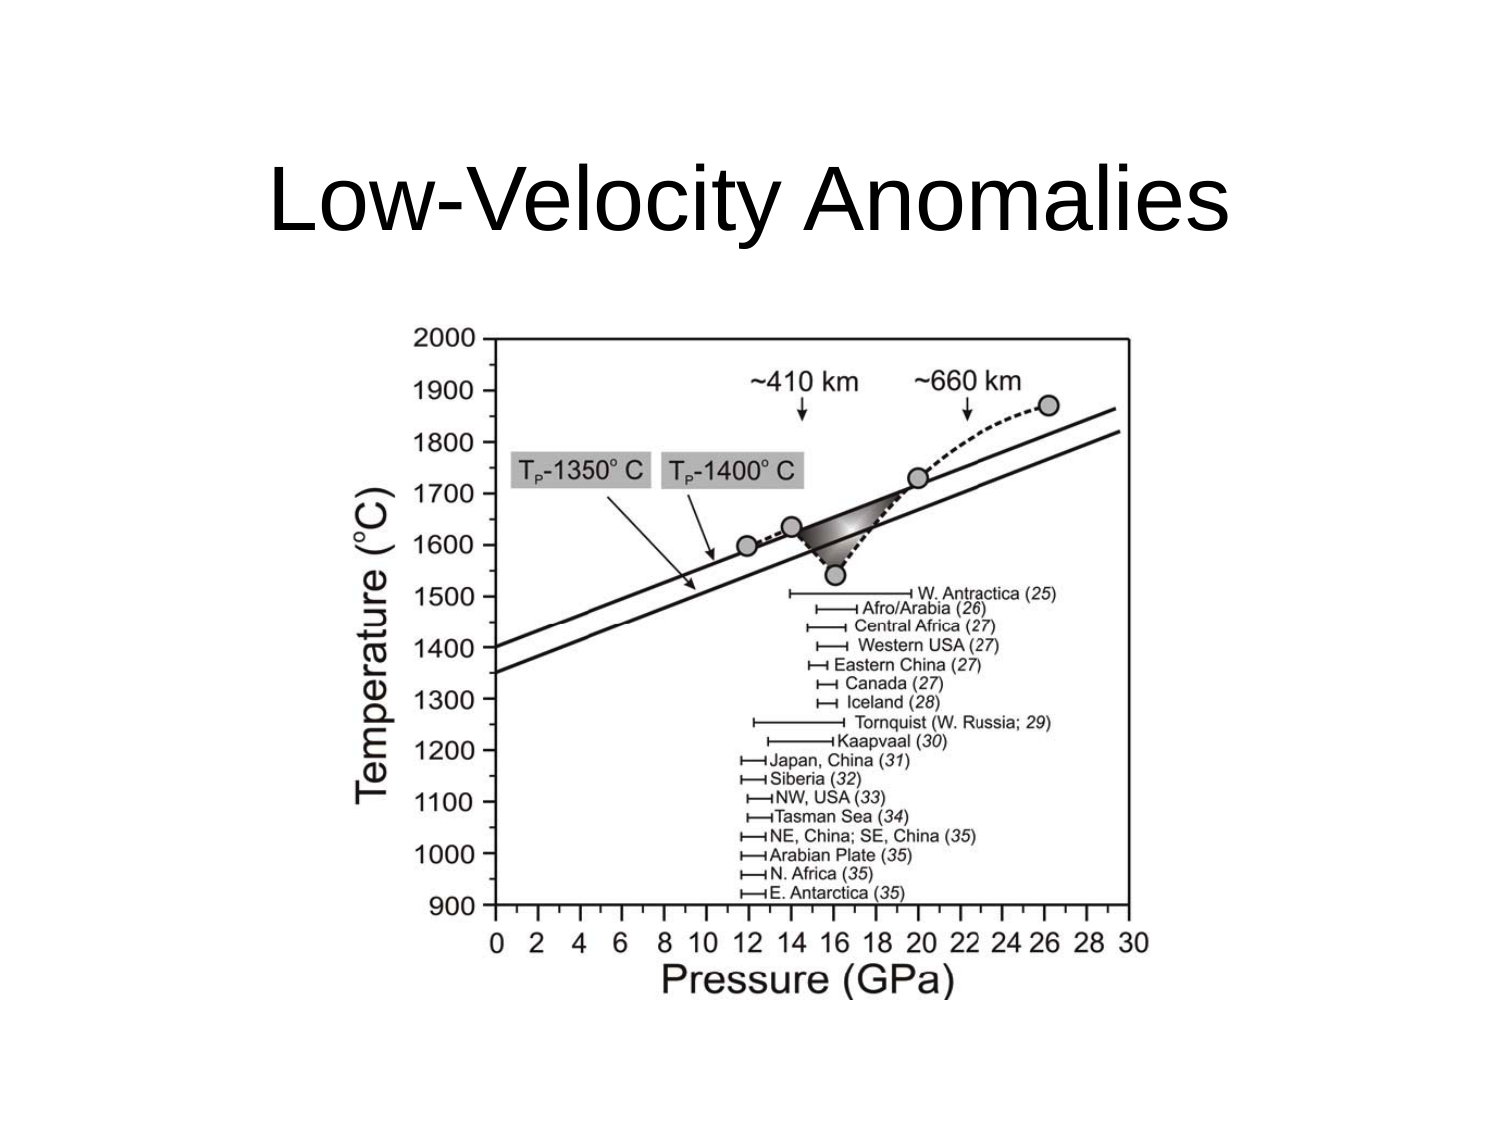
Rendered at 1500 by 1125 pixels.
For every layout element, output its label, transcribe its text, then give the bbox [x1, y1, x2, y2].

title Low-Velocity Anomalies [112, 99, 1388, 288]
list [321, 324, 1179, 1001]
